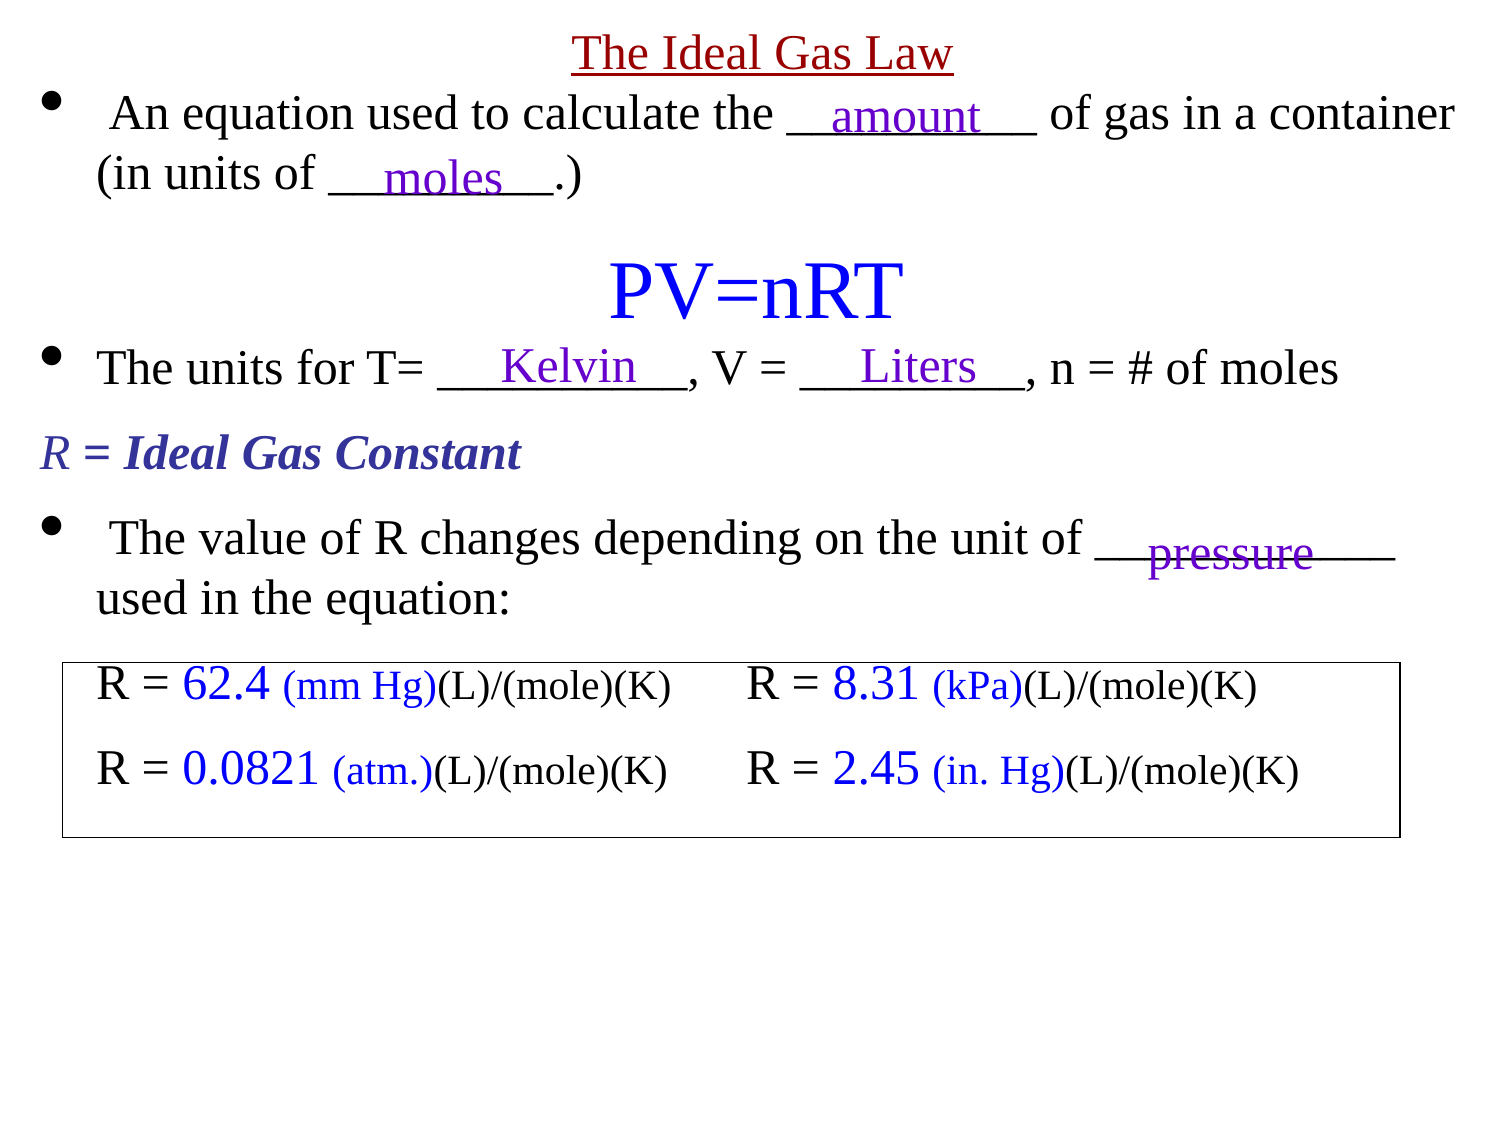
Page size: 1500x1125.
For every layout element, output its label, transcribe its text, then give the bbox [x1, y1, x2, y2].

text_box Kelvin [449, 324, 688, 400]
text_box Liters [799, 324, 1038, 400]
text_box amount [787, 74, 1025, 150]
text_box pressure [1112, 512, 1350, 588]
text_box [62, 803, 1400, 838]
text_box moles [324, 137, 563, 213]
text_box The Ideal Gas Law An equation used to calculate the __________ of gas in a container (in units of _________.) PV=nRT The units for T= __________, V = _________, n = # of moles R = Ideal Gas Constant The value of R changes depending on the unit of ____________ used in the equation: R = 62.4 (mm Hg)(L)/(mole)(K) R = 8.31 (kPa)(L)/(mole)(K) R = 0.0821 (atm.)(L)/(mole)(K) R = 2.45 (in. Hg)(L)/(mole)(K) [24, 12, 1488, 803]
